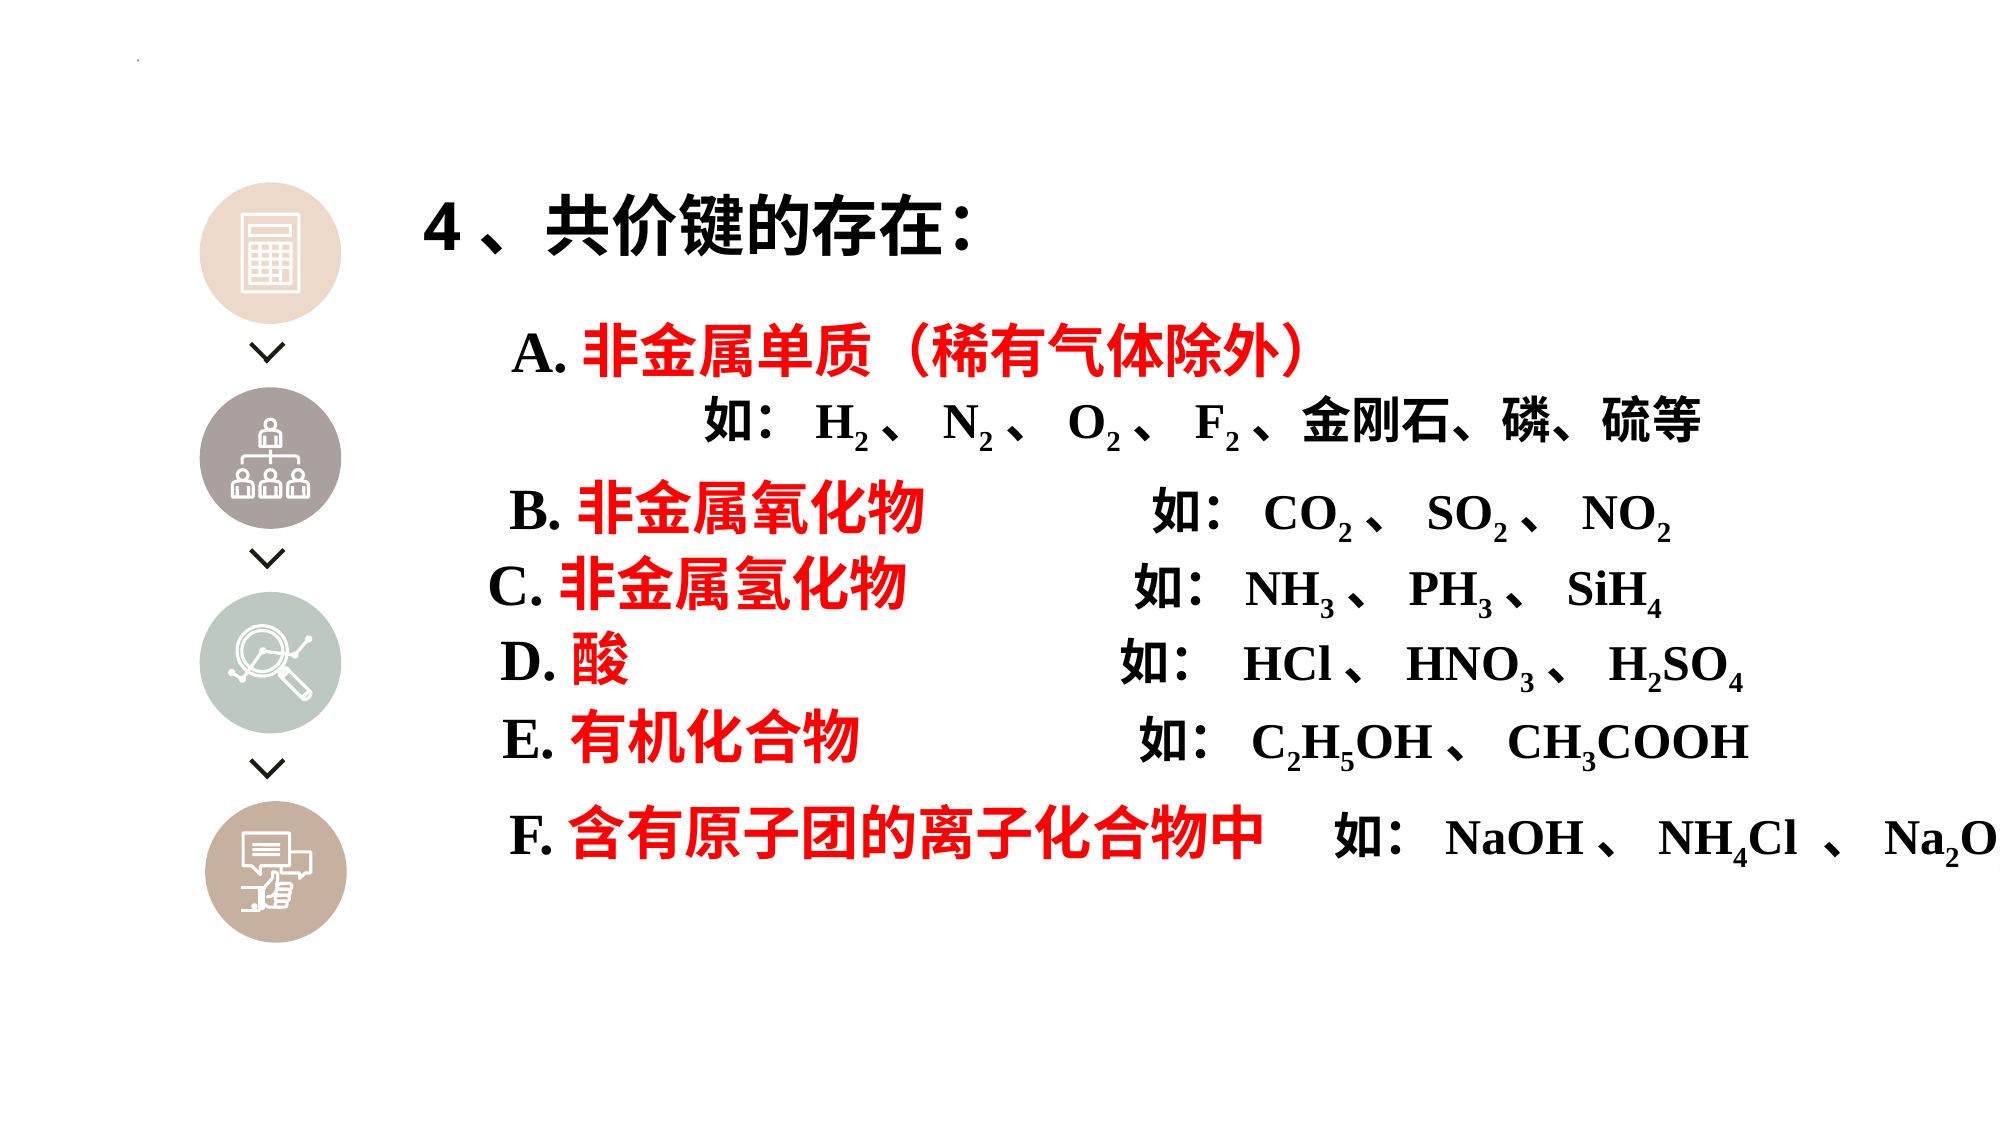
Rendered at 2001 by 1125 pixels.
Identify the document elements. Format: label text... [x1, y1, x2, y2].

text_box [199, 182, 347, 943]
text_box D.酸 如： HCl、HNO3、H2SO4 [486, 614, 1759, 706]
text_box C.非金属氢化物 如：NH3、PH3、SiH4 [473, 539, 1677, 632]
text_box F.含有原子团的离子化合物中 如：NaOH、NH4Cl 、Na2O2 [494, 788, 2000, 881]
text_box E.有机化合物 如：C2H5OH、CH3COOH [487, 693, 1765, 785]
text_box A.非金属单质（稀有气体除外） [494, 298, 1357, 399]
text_box B.非金属氧化物 如：CO2、SO2、NO2 [494, 463, 1783, 556]
text_box 如：H2、N2、O2、F2、金刚石、磷、硫等 [688, 381, 2000, 465]
text_box 4、共价键的存在： [409, 176, 1036, 271]
